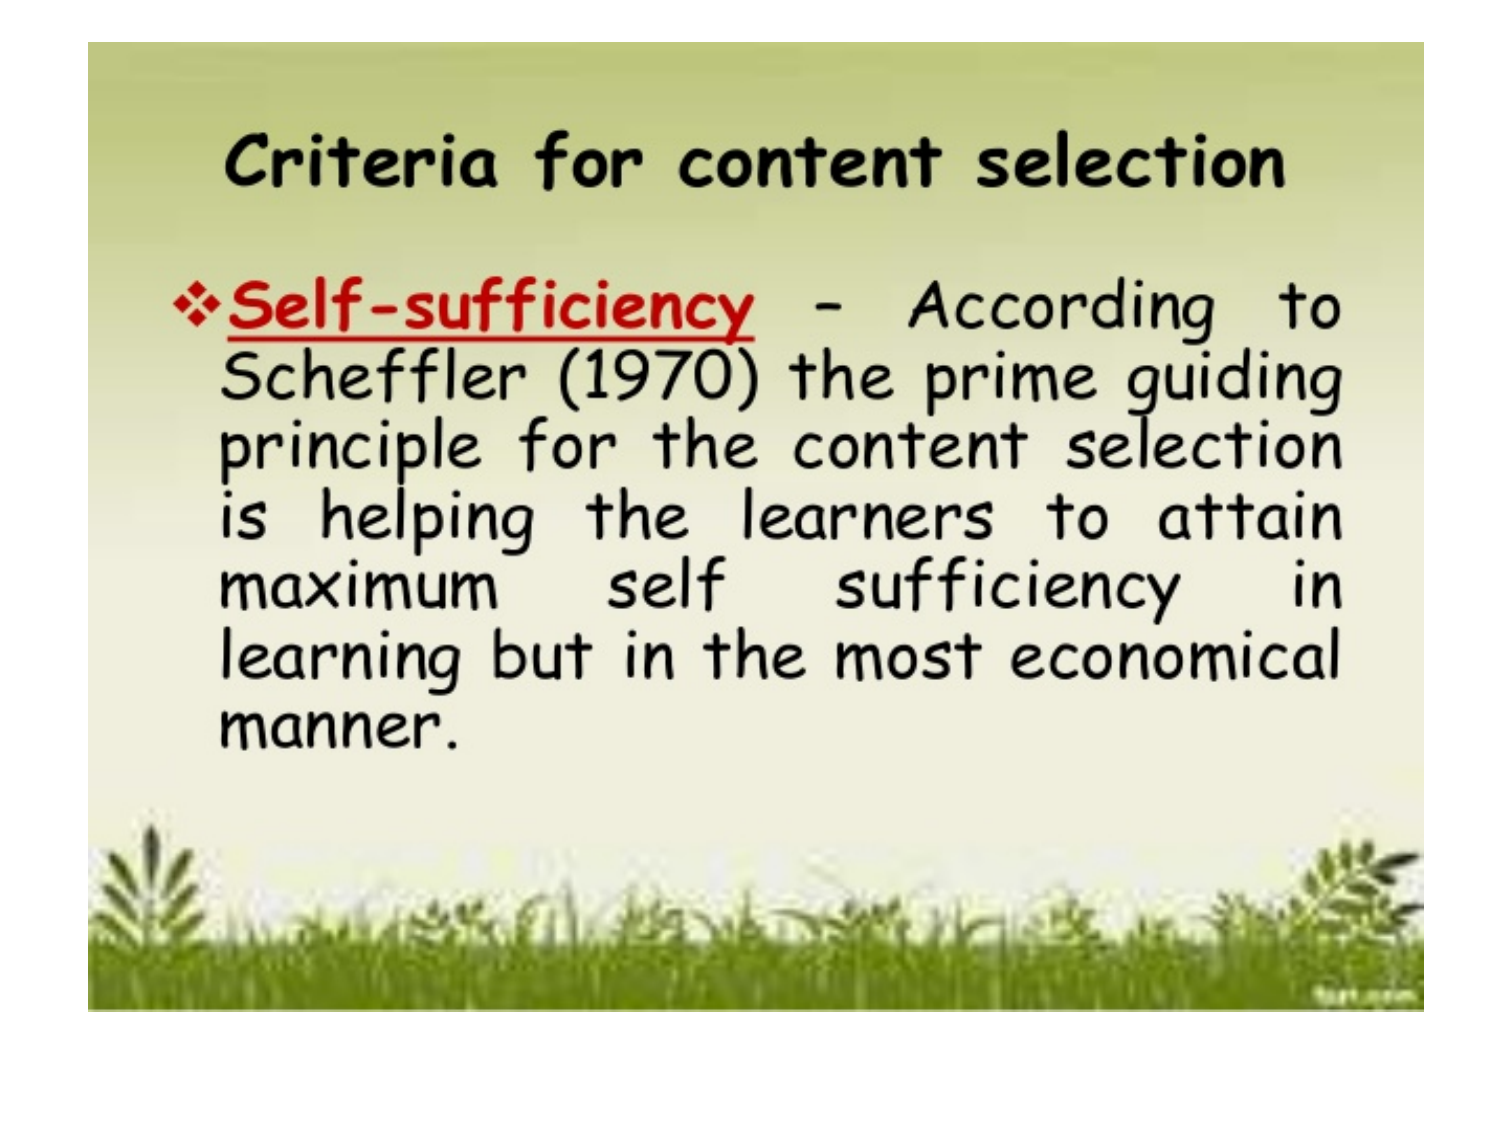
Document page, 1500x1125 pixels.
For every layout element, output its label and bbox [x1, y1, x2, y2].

picture [88, 42, 1424, 1012]
